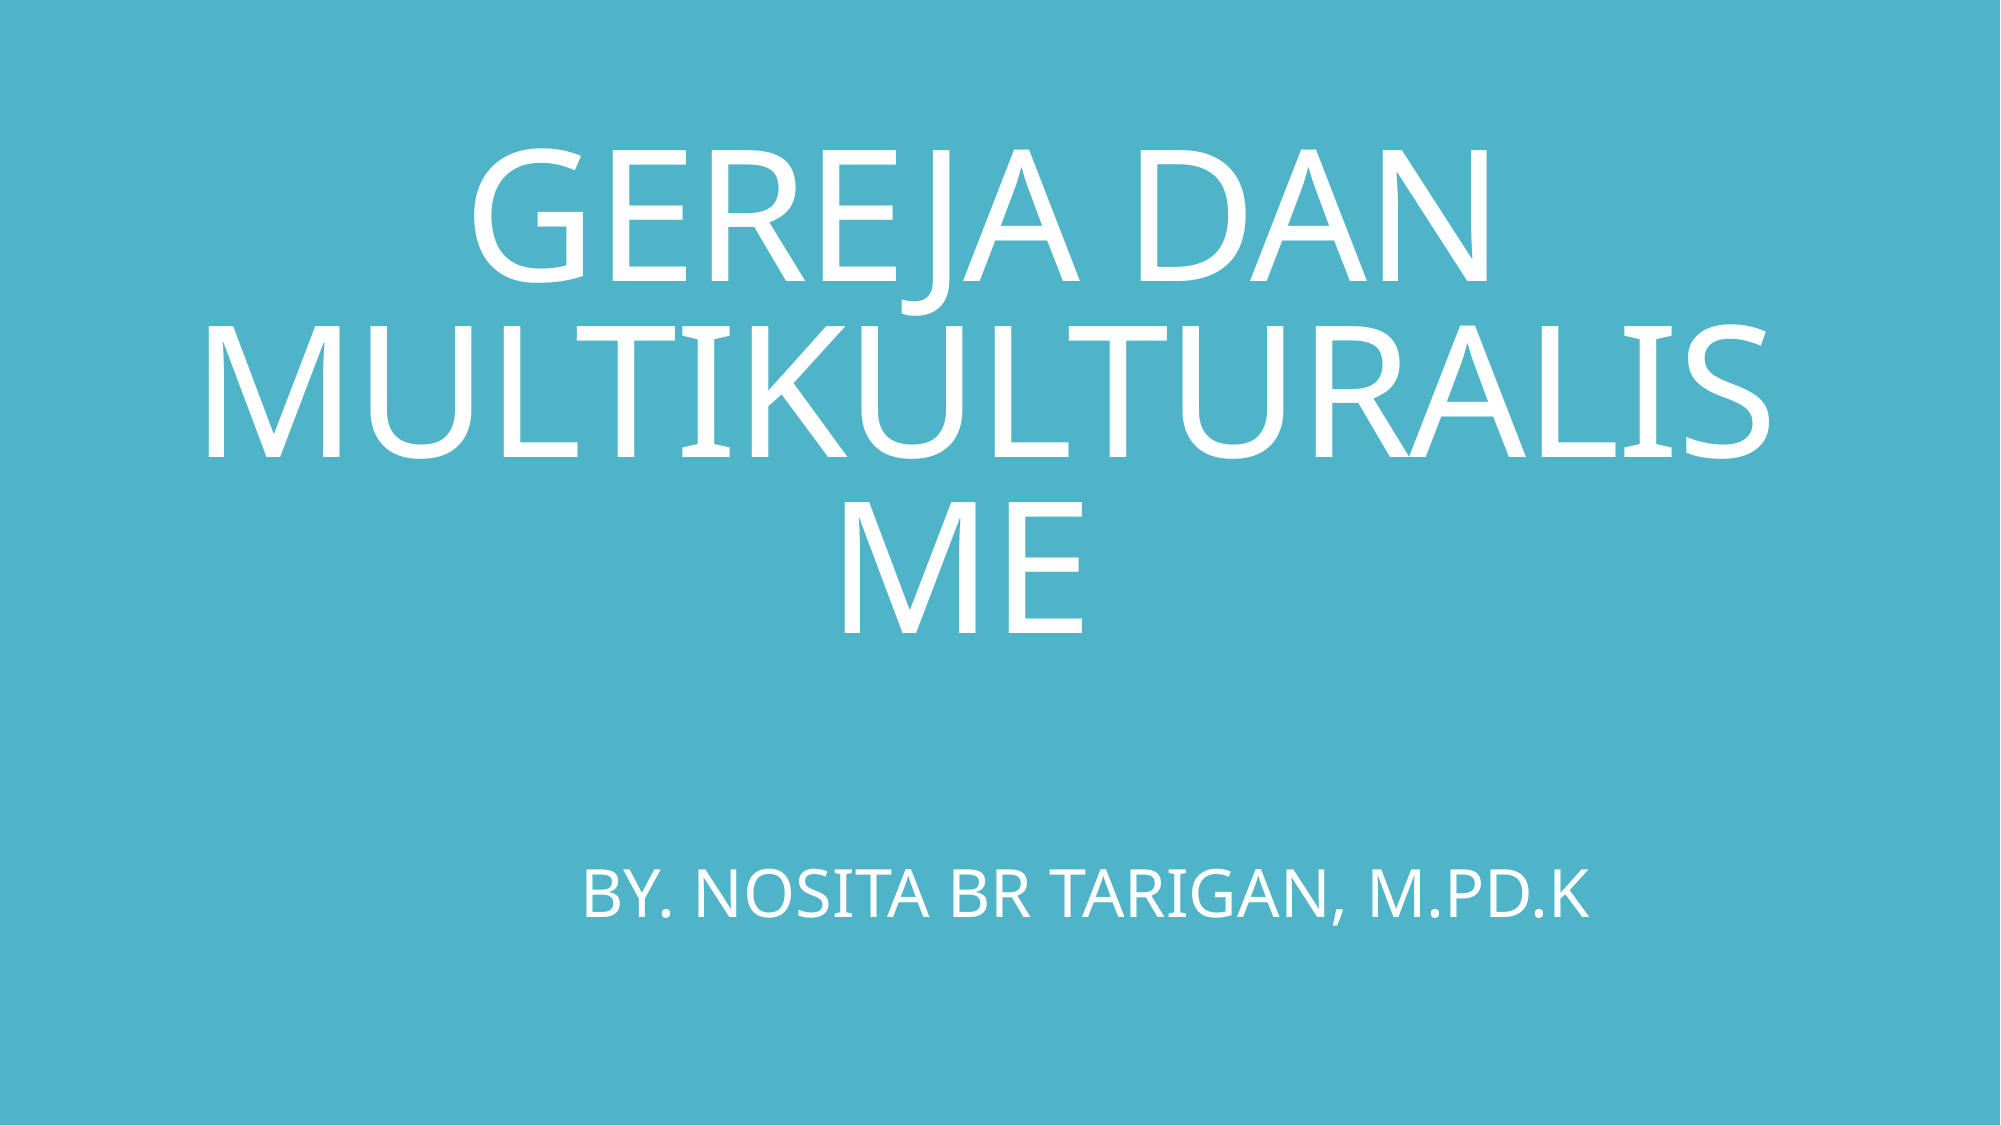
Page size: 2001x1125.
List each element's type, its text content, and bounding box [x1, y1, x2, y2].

subtitle BY. NOSITA BR TARIGAN, M.PD.K [253, 856, 1624, 961]
title GEREJA DAN MULTIKULTURALISME [98, 126, 1868, 677]
